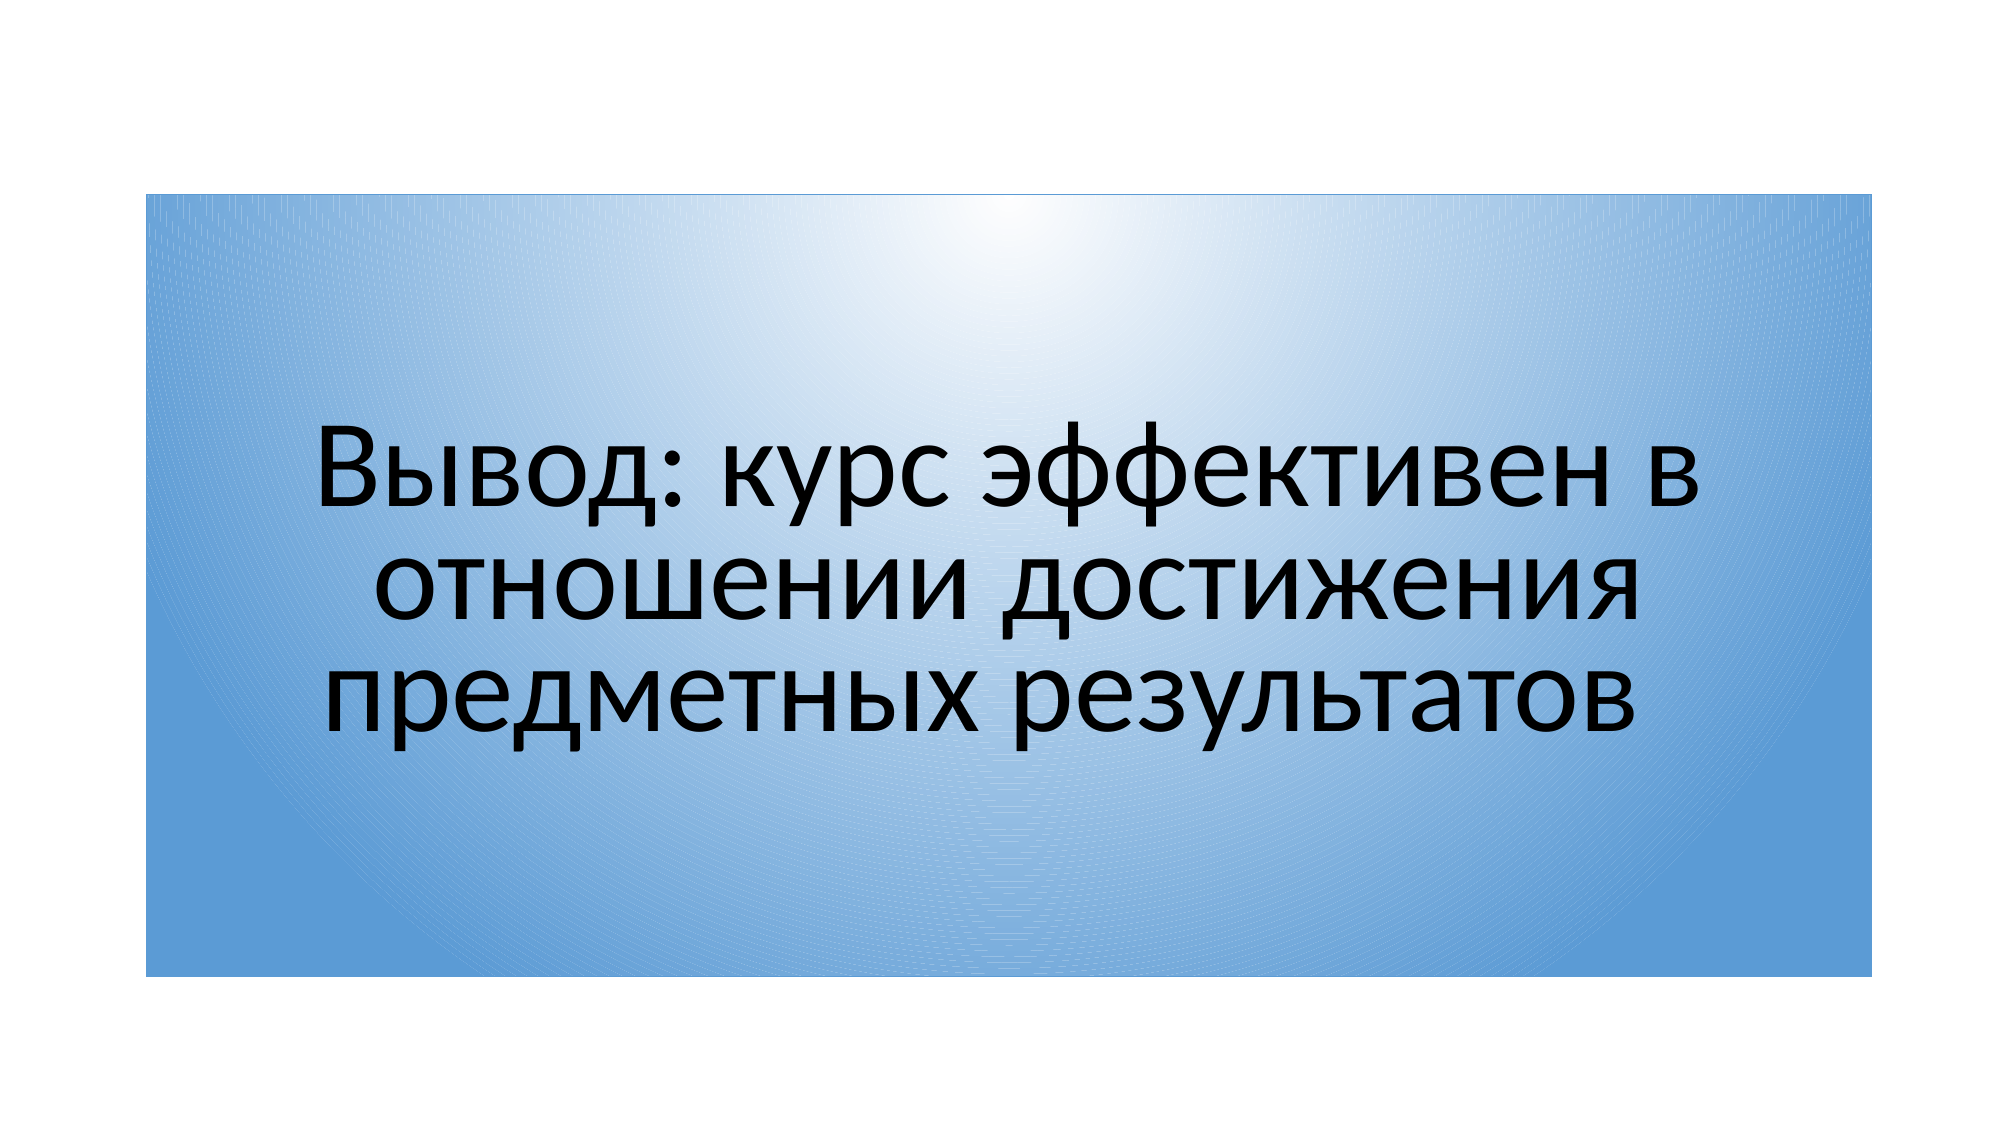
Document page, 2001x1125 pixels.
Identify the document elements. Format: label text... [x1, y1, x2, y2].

title Вывод: курс эффективен в отношении достижения предметных результатов [146, 194, 1872, 977]
